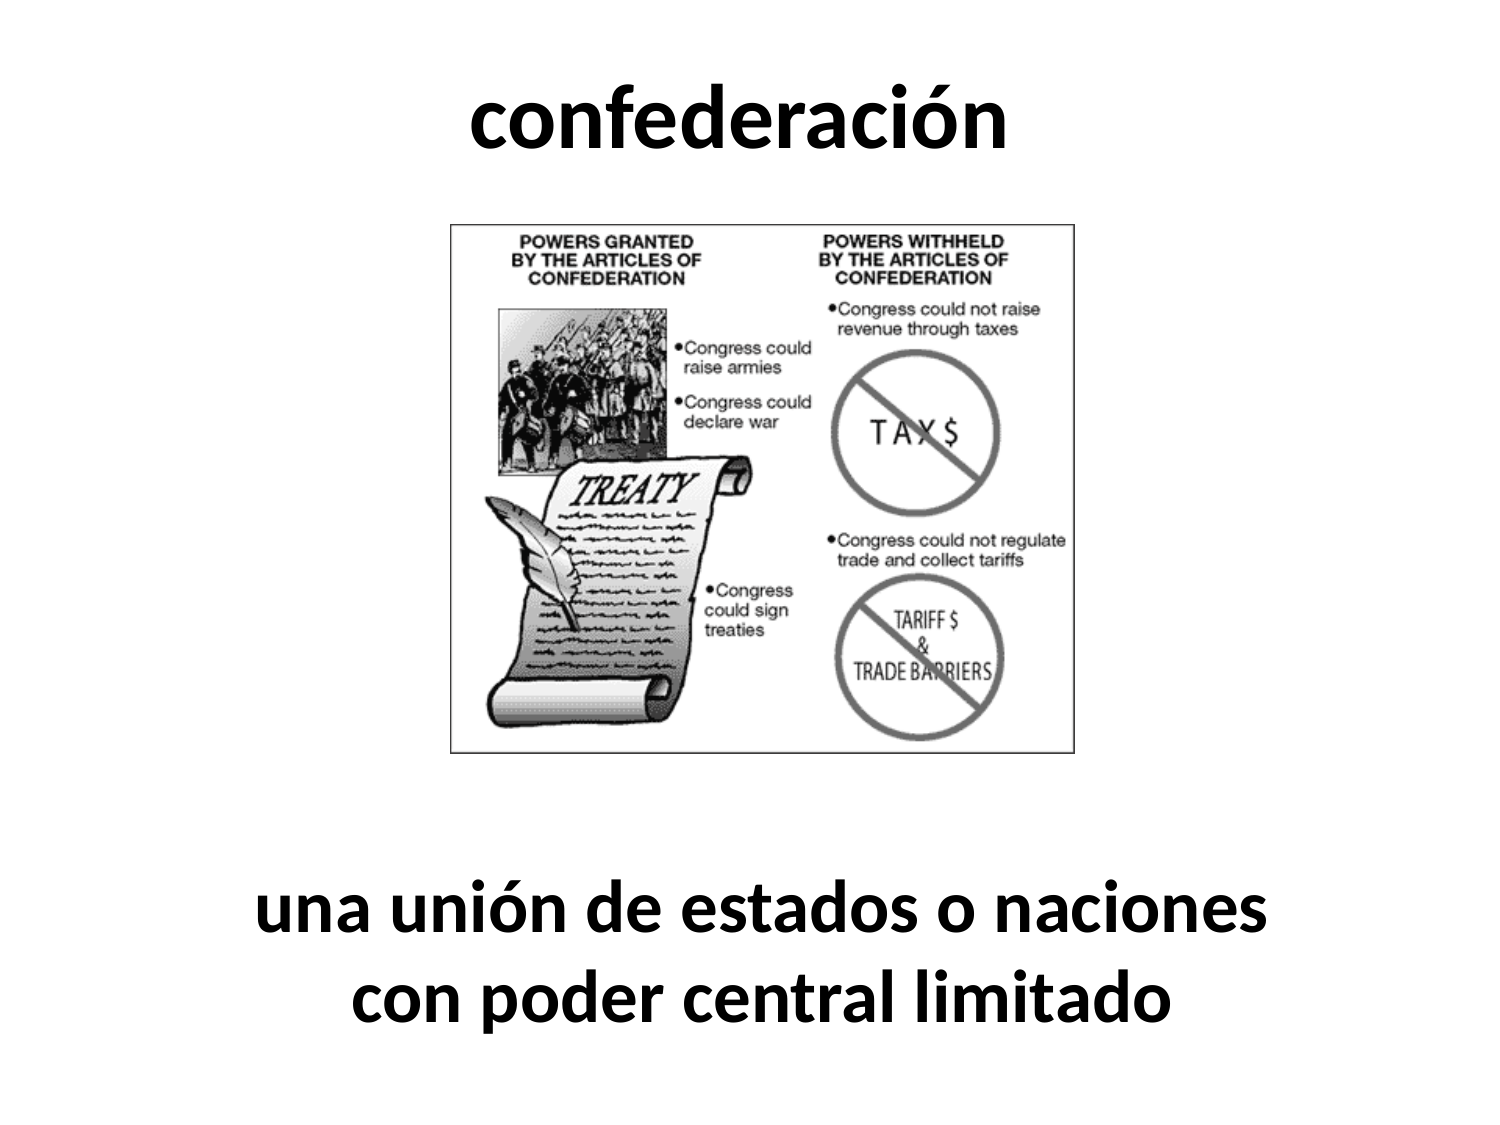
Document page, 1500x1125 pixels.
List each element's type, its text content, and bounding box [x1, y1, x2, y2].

text_box una unión de estados o naciones con poder central limitado [199, 849, 1325, 1090]
text_box confederación [337, 49, 1163, 175]
picture [449, 224, 1076, 754]
